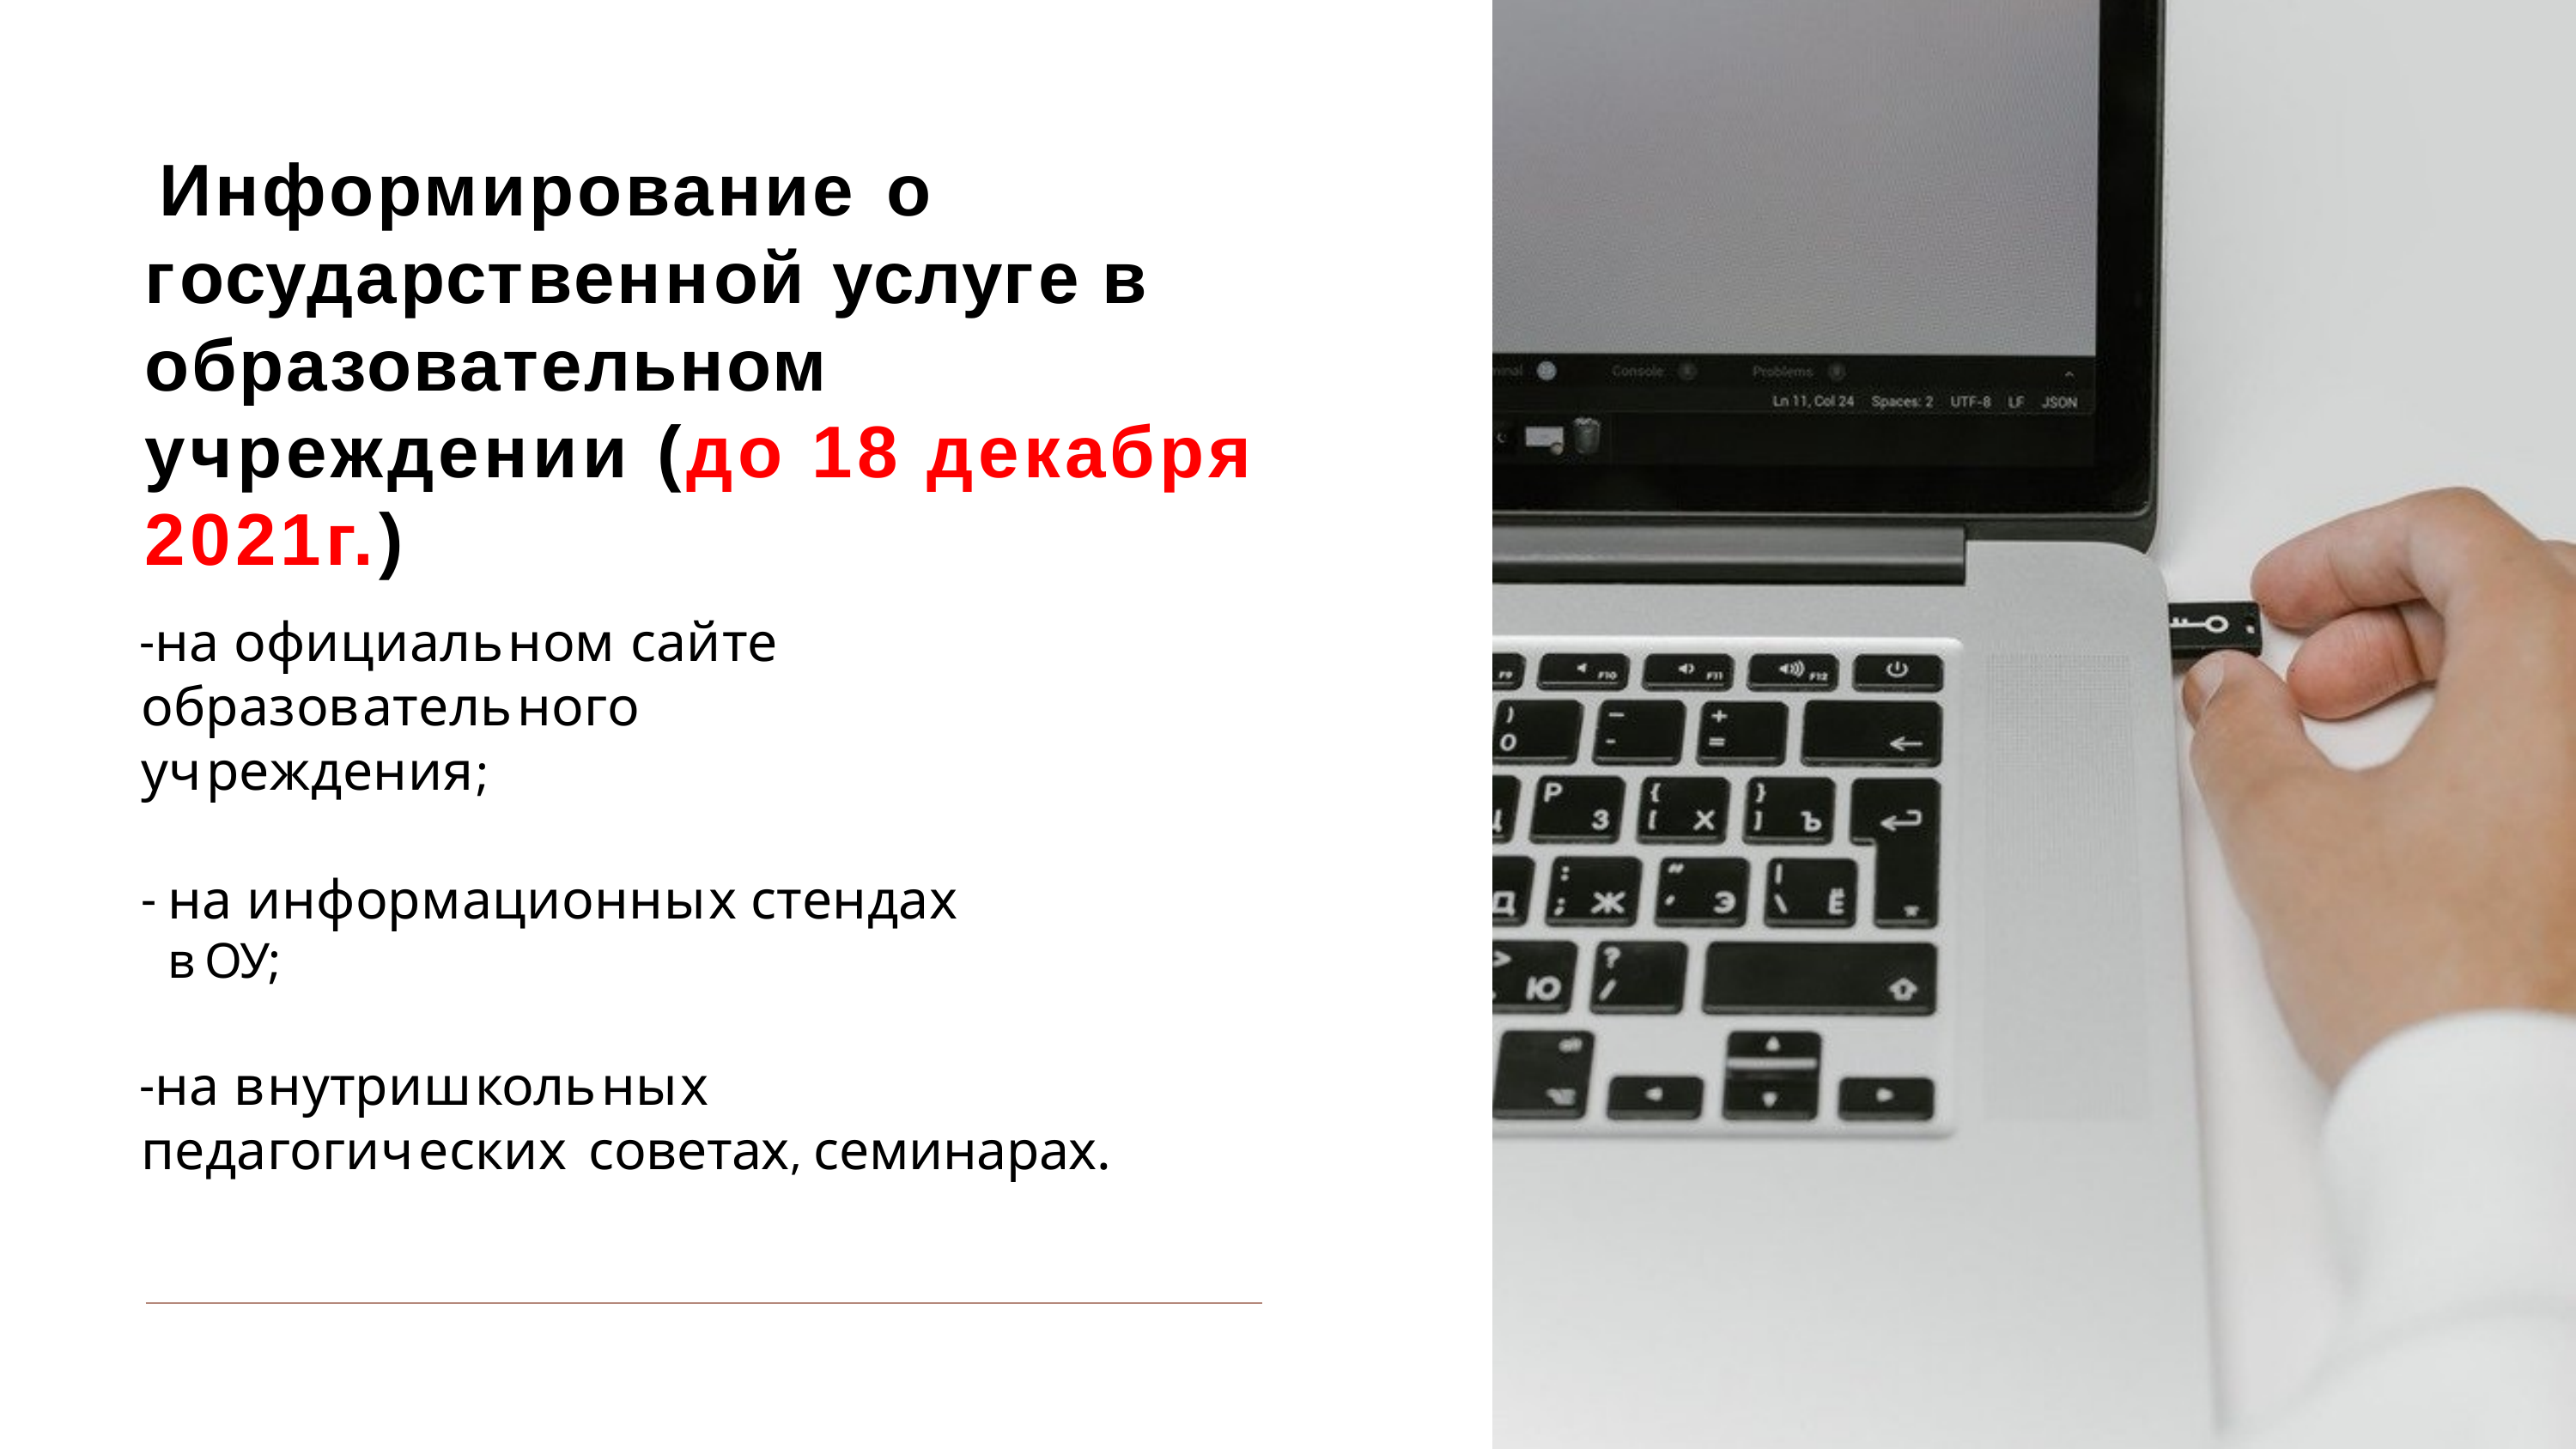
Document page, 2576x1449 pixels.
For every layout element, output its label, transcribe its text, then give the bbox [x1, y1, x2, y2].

title Информирование о государственной услуге в образовательном учреждении (до 18 декабря 2021г.) [143, 139, 1288, 580]
picture [1492, 0, 2576, 1449]
text_box на официальном сайте образовательного учреждения; на информационных стендах в ОУ; на внутришкольных педагогических советах, семинарах. [139, 606, 1138, 1181]
